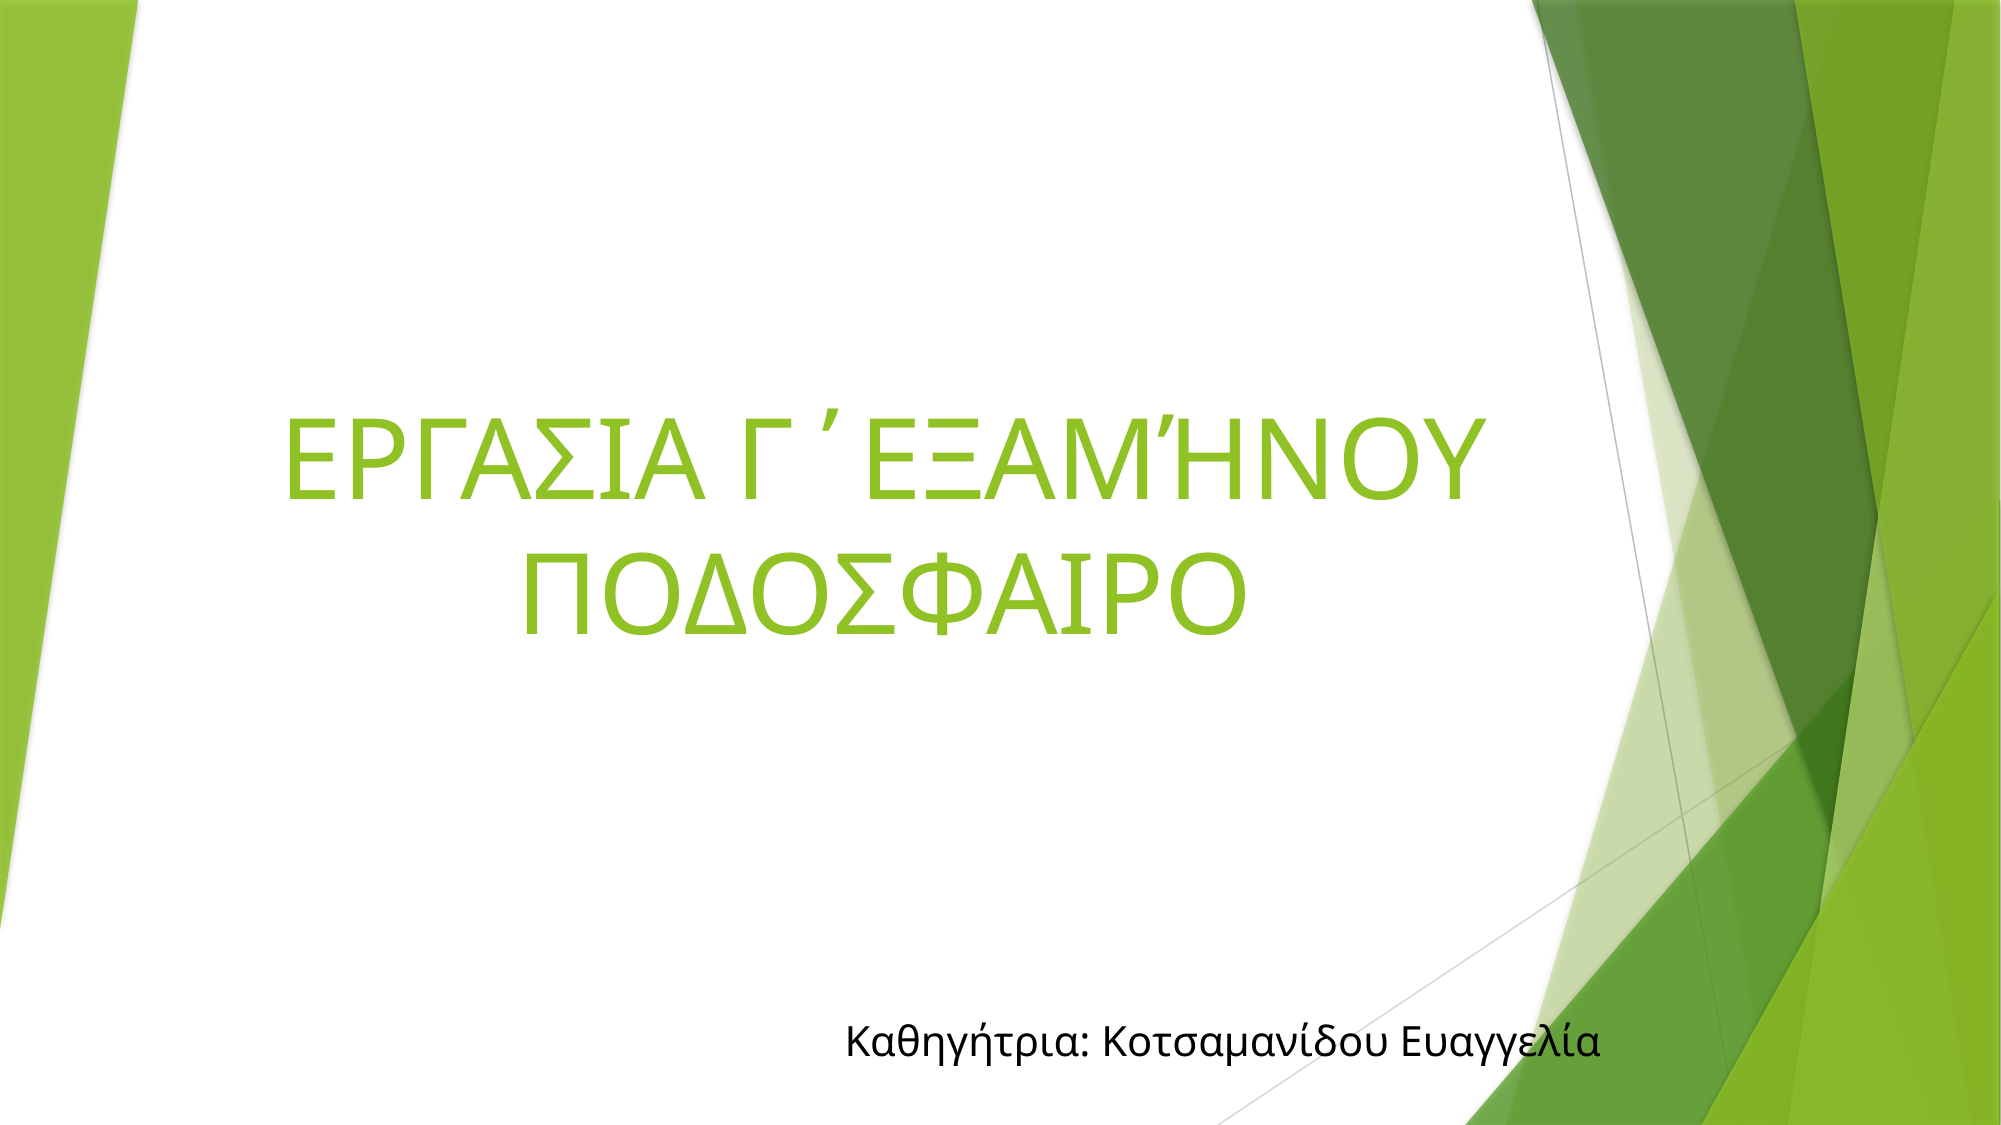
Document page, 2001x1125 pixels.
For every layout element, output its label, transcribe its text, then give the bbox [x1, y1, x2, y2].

subtitle Καθηγήτρια: Κοτσαμανίδου Ευαγγελία [352, 1006, 1627, 1102]
title ΕΡΓΑΣΙΑ Γ΄ΕΞΑΜΉΝΟΥ ΠΟΔΟΣΦΑΙΡΟ [247, 394, 1522, 665]
